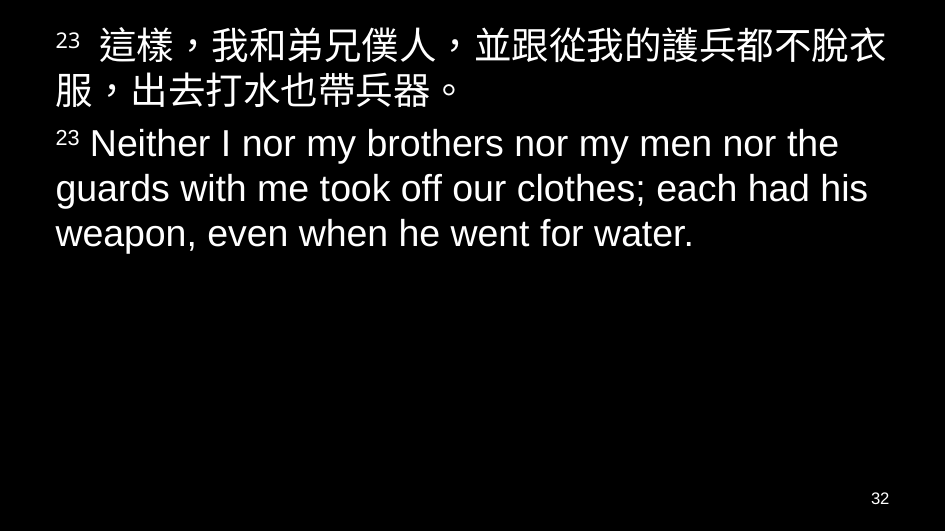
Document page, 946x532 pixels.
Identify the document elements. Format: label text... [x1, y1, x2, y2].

list 23 這樣，我和弟兄僕人，並跟從我的護兵都不脫衣服，出去打水也帶兵器。 23 Neither I nor my brothers nor my men nor the guards with me took off our clothes; each had his weapon, even when he went for water. [46, 17, 899, 475]
slide_number 32 [677, 483, 899, 522]
